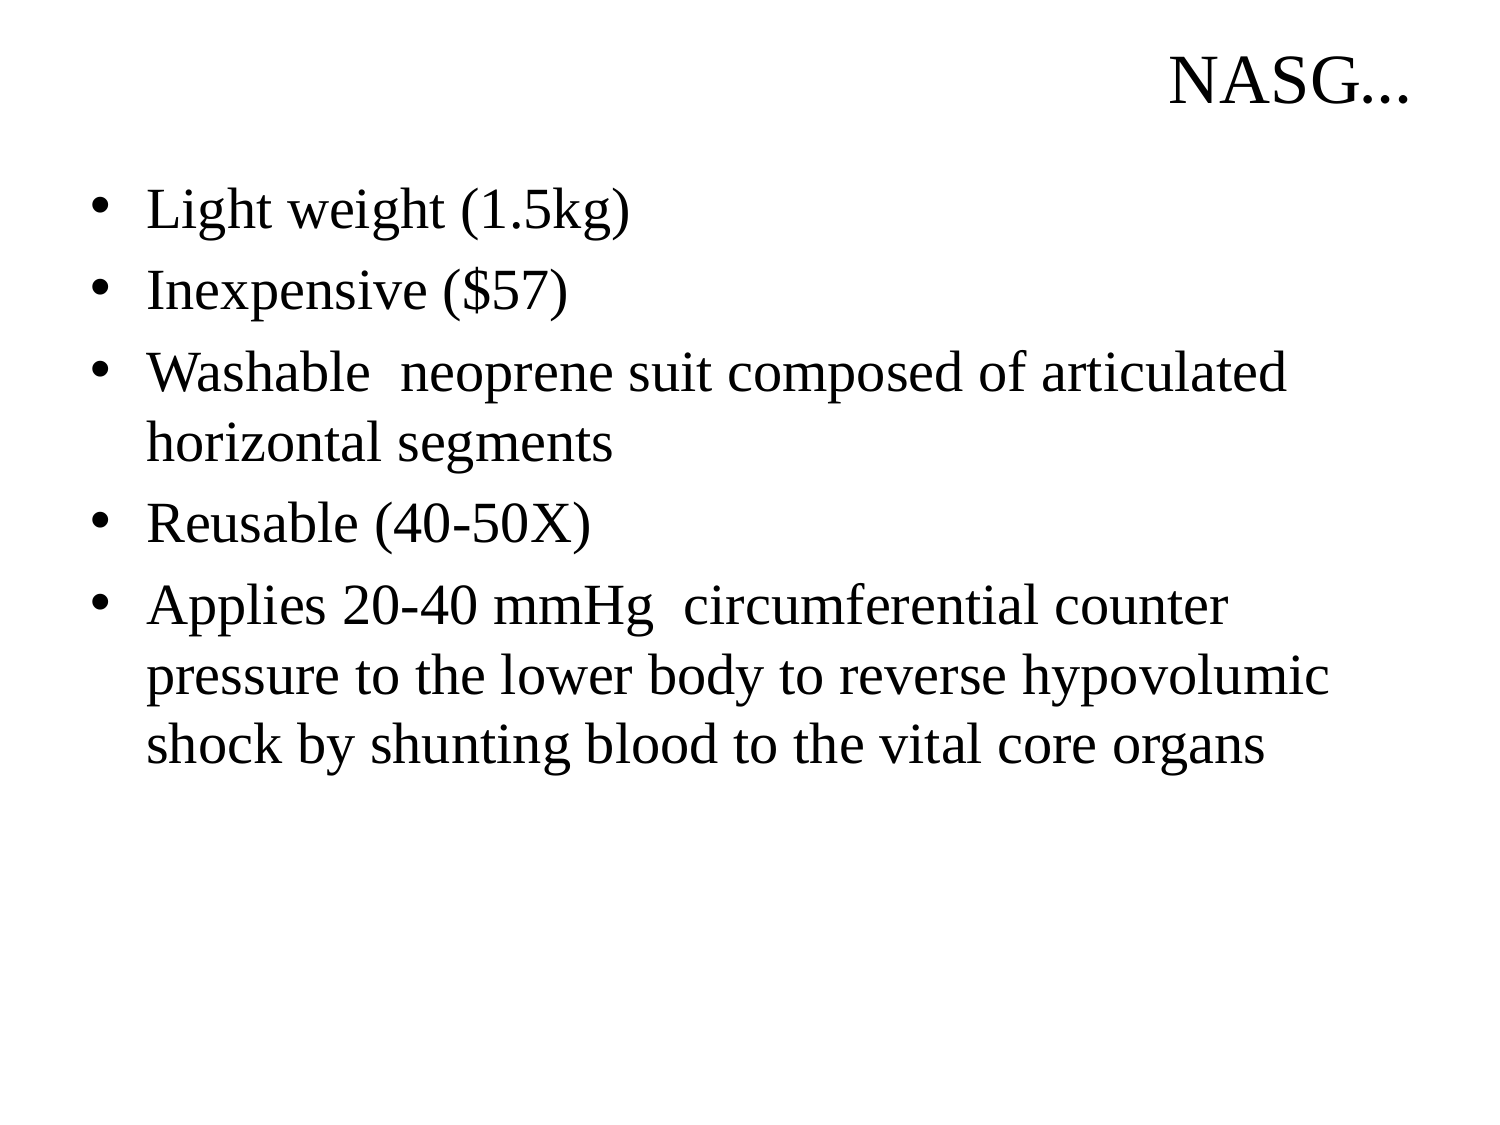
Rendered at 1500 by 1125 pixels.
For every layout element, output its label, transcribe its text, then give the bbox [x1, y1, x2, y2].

list Light weight (1.5kg) Inexpensive ($57) Washable neoprene suit composed of articulated horizontal segments Reusable (40-50X) Applies 20-40 mmHg circumferential counter pressure to the lower body to reverse hypovolumic shock by shunting blood to the vital core organs [75, 162, 1425, 1005]
title NASG… [75, 24, 1425, 125]
